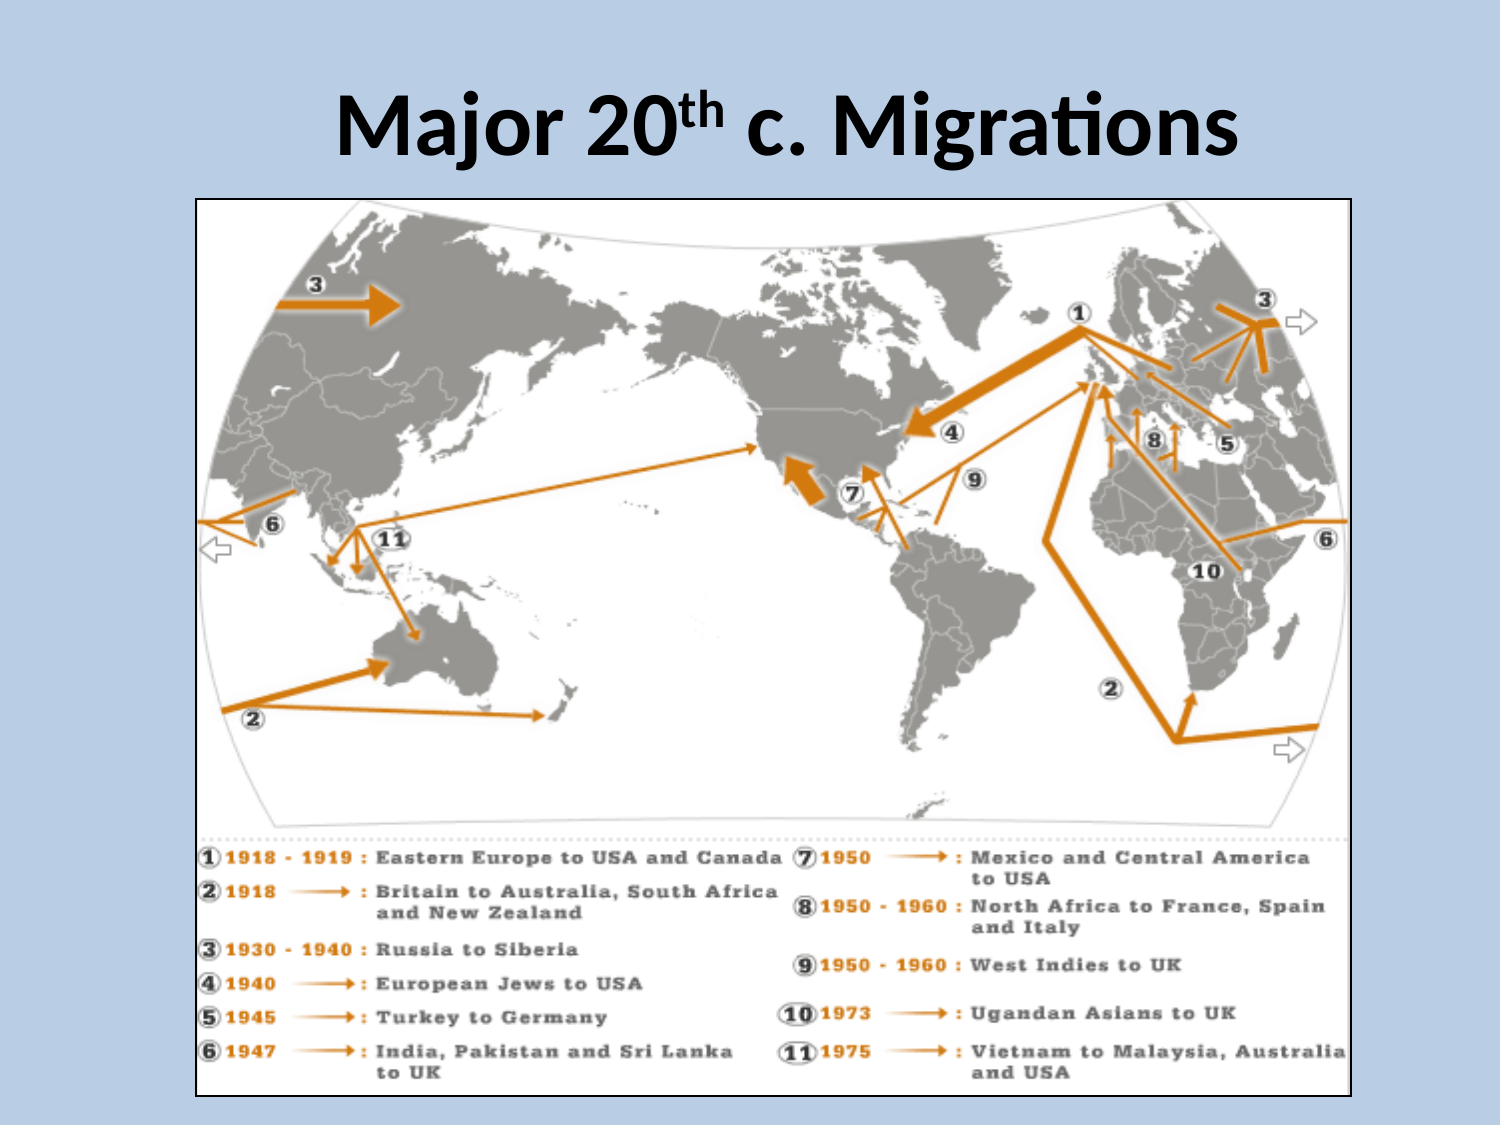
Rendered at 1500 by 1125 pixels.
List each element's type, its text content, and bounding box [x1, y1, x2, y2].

title Major 20th c. Migrations [87, 24, 1488, 212]
picture [196, 199, 1351, 1096]
